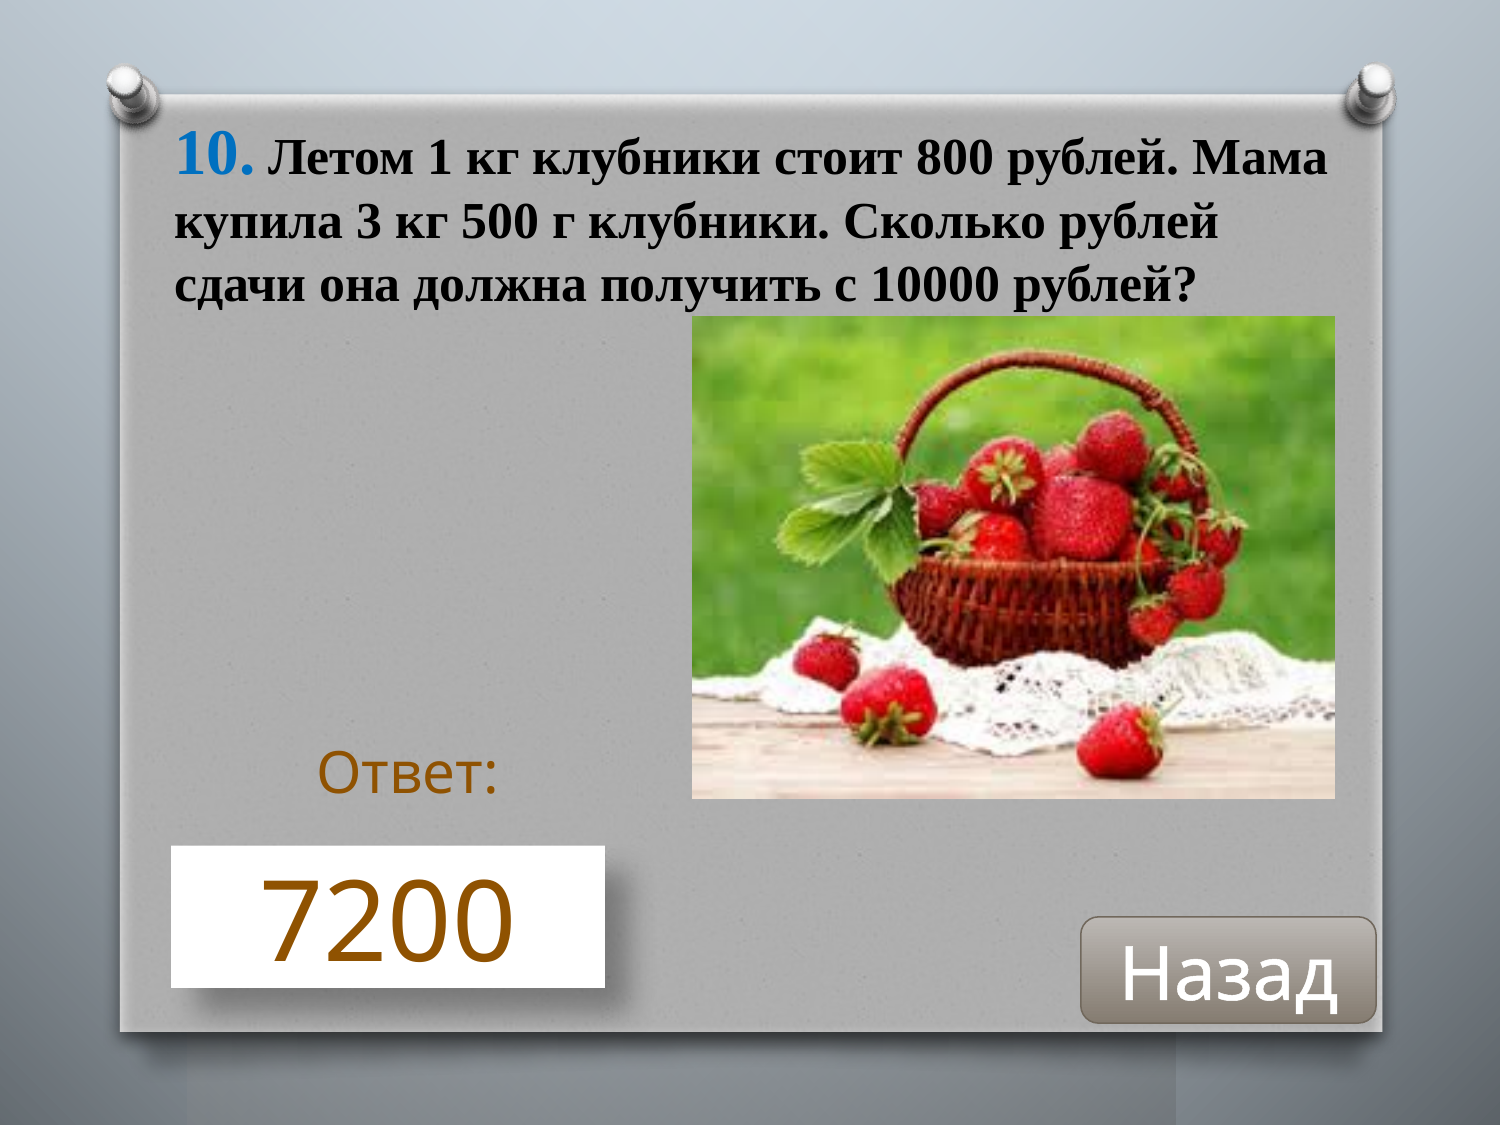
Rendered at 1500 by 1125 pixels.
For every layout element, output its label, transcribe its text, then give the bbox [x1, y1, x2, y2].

picture [1317, 35, 1439, 156]
picture [75, 29, 198, 153]
text_box 7200 [170, 844, 606, 989]
picture [692, 316, 1336, 799]
text_box Назад [1080, 916, 1377, 1024]
list 10. Летом 1 кг клубники стоит 800 рублей. Мама купила 3 кг 500 г клубники. Сколько рублей сдачи она должна получить с 10000 рублей? [159, 101, 1352, 386]
text_box Ответ: [147, 727, 668, 813]
